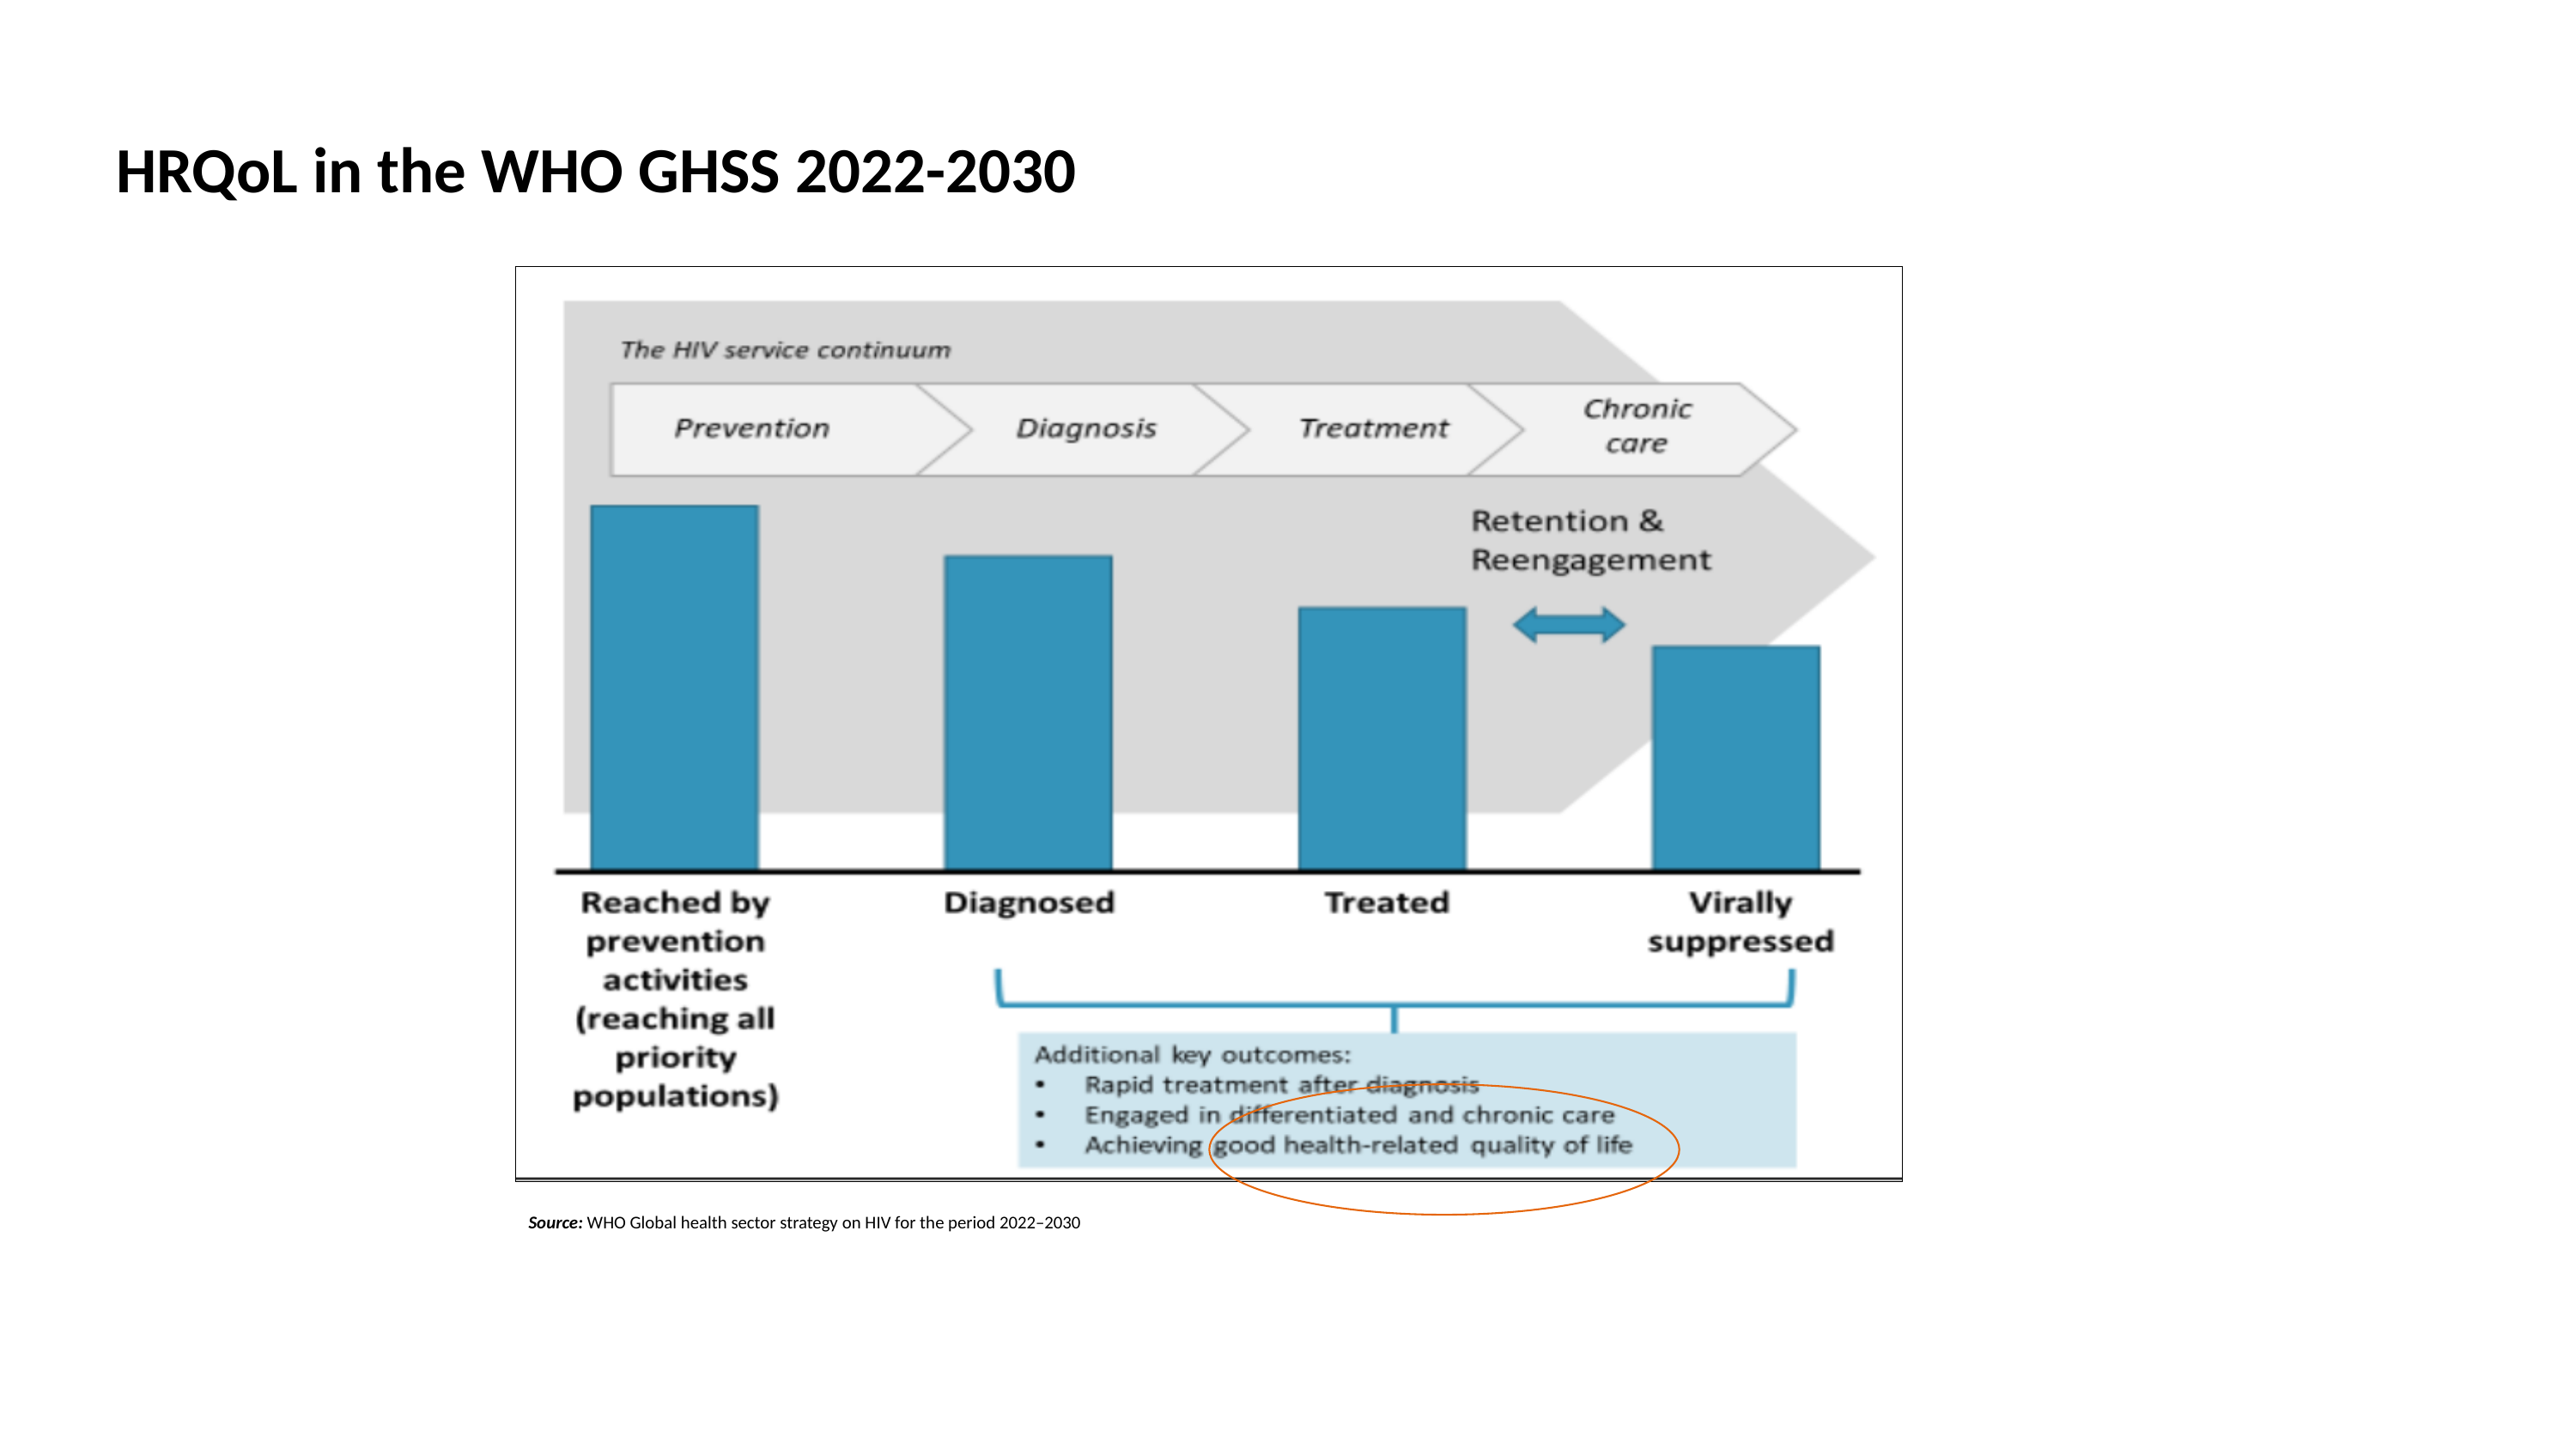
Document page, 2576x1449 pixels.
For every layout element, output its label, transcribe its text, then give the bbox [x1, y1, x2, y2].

text_box HRQoL in the WHO GHSS 2022-2030 [115, 128, 2143, 227]
text_box Source: WHO Global health sector strategy on HIV for the period 2022–2030 [515, 1203, 1804, 1239]
text_box [1240, 1183, 1649, 1216]
picture [515, 266, 1903, 1183]
